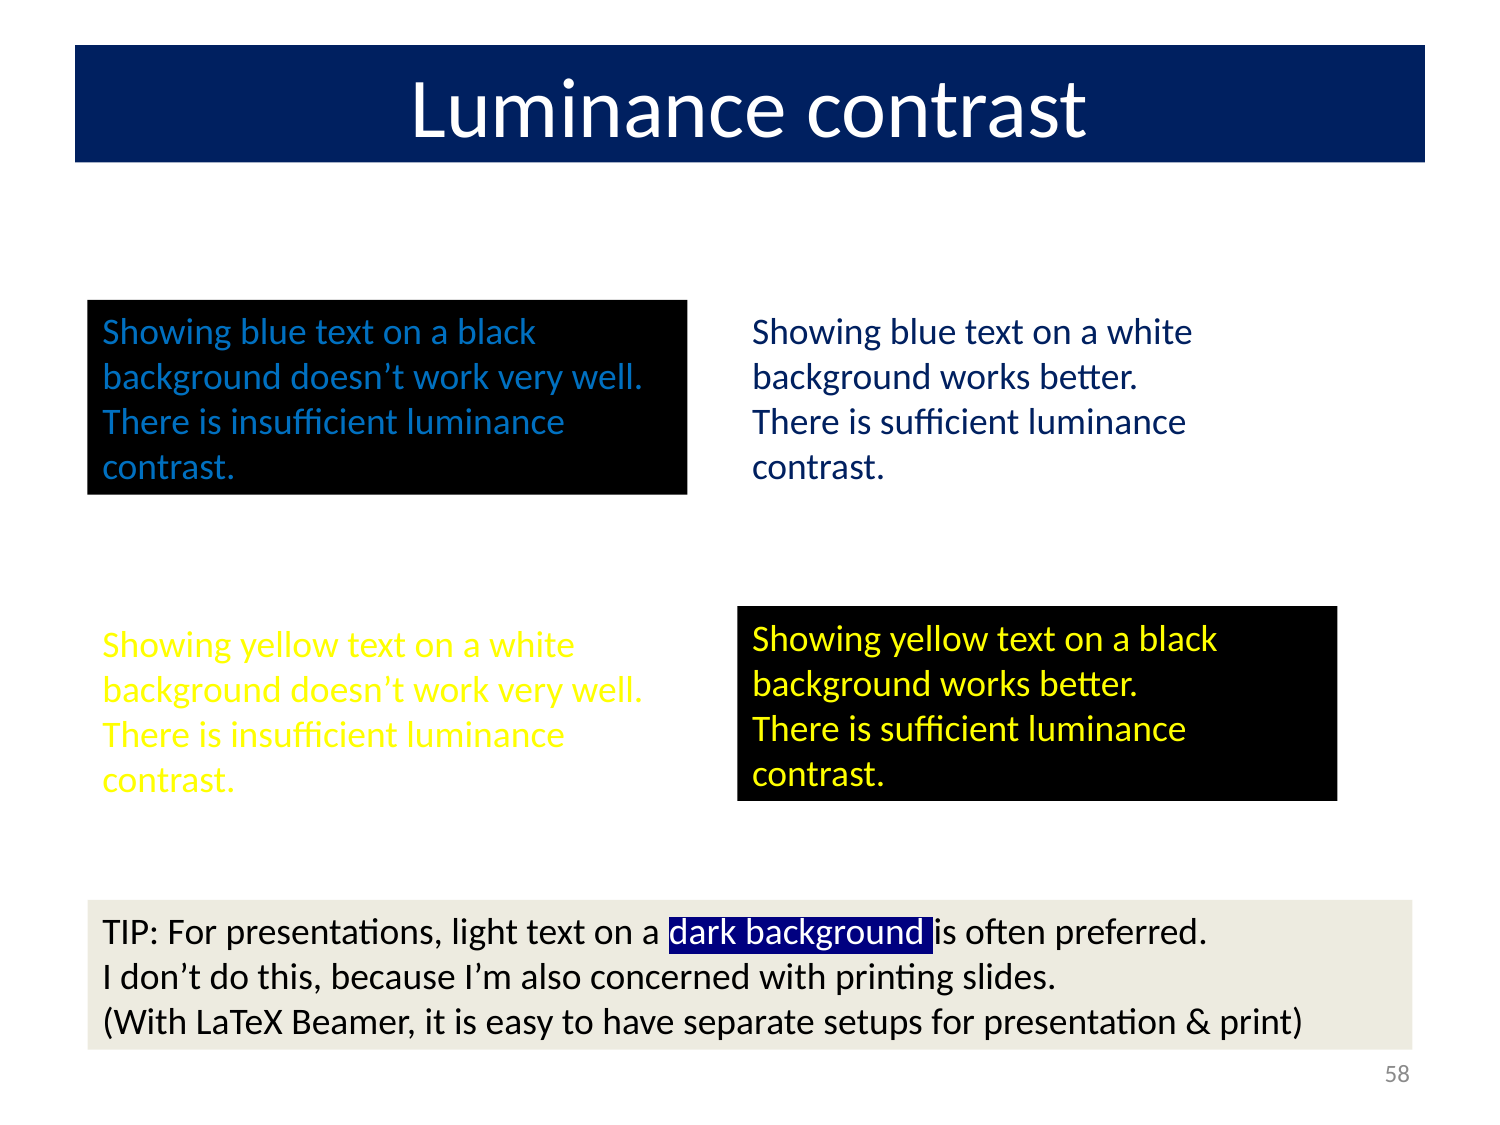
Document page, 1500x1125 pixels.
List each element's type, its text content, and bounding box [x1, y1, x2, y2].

slide_number 58 [1074, 1042, 1425, 1103]
text_box Showing blue text on a black background doesn’t work very well. There is insufficient luminance contrast. [87, 299, 688, 495]
text_box Showing blue text on a white background works better. There is sufficient luminance contrast. [737, 299, 1338, 495]
text_box TIP: For presentations, light text on a dark background is often preferred. I don’t do this, because I’m also concerned with printing slides. (With LaTeX Beamer, it is easy to have separate setups for presentation & print) [87, 899, 1413, 1050]
title Luminance contrast [75, 45, 1425, 163]
text_box Showing yellow text on a black background works better. There is sufficient luminance contrast. [737, 606, 1338, 801]
text_box Showing yellow text on a white background doesn’t work very well. There is insufficient luminance contrast. [87, 612, 688, 808]
